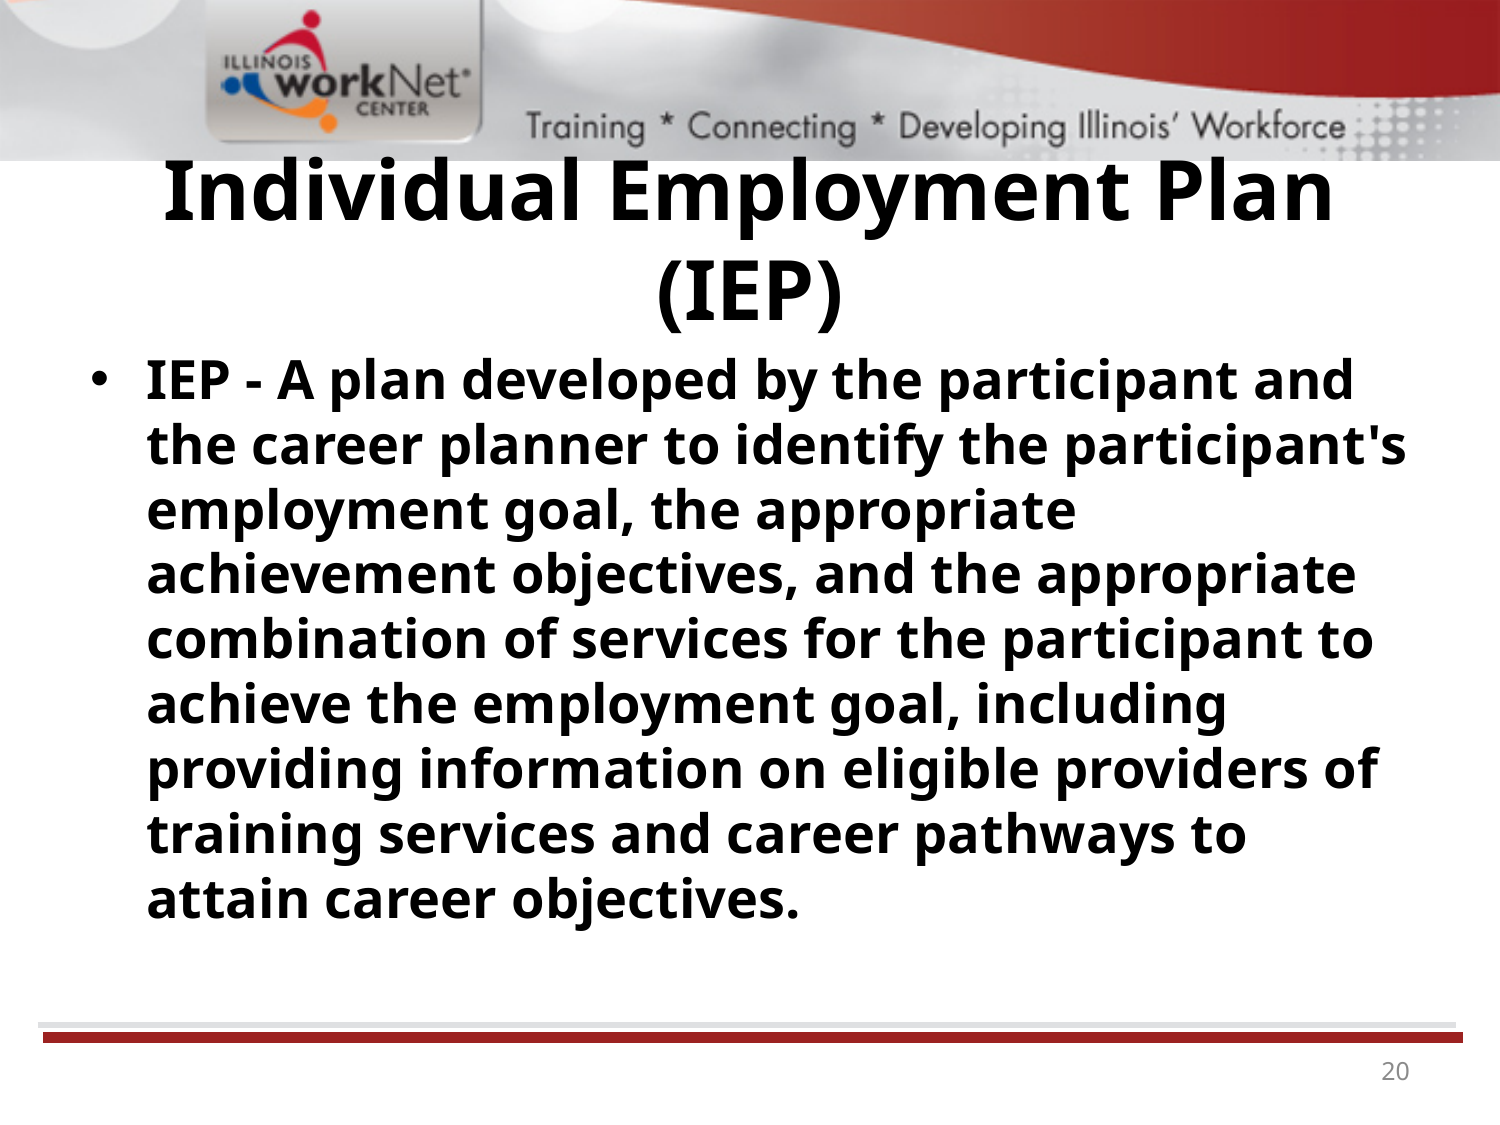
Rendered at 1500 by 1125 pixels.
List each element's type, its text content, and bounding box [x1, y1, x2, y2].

slide_number 20 [1074, 1042, 1425, 1103]
list IEP - A plan developed by the participant and the career planner to identify the participant's employment goal, the appropriate achievement objectives, and the appropriate combination of services for the participant to achieve the employment goal, including providing information on eligible providers of training services and career pathways to attain career objectives. [75, 337, 1425, 1005]
title Individual Employment Plan (IEP) [75, 174, 1425, 300]
picture [0, 0, 1500, 161]
